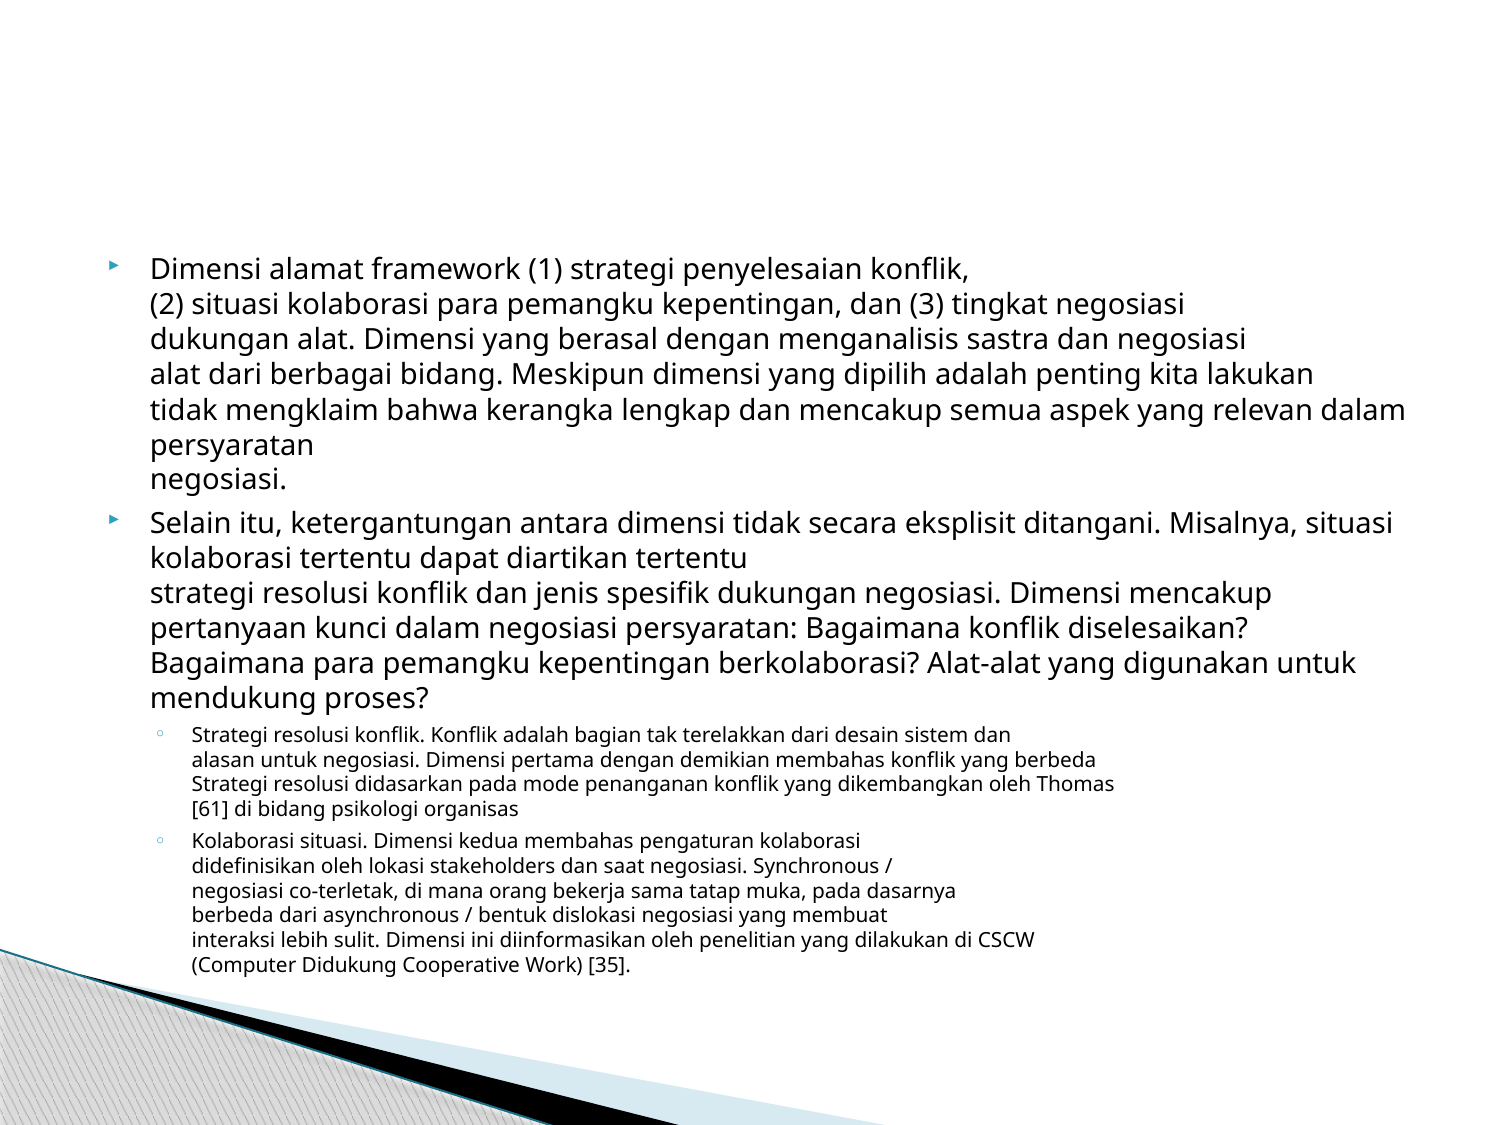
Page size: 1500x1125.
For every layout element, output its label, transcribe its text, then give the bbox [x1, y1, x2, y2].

list Dimensi alamat framework (1) strategi penyelesaian konflik, (2) situasi kolaborasi para pemangku kepentingan, dan (3) tingkat negosiasi dukungan alat. Dimensi yang berasal dengan menganalisis sastra dan negosiasi alat dari berbagai bidang. Meskipun dimensi yang dipilih adalah penting kita lakukan tidak mengklaim bahwa kerangka lengkap dan mencakup semua aspek yang relevan dalam persyaratan negosiasi. Selain itu, ketergantungan antara dimensi tidak secara eksplisit ditangani. Misalnya, situasi kolaborasi tertentu dapat diartikan tertentu strategi resolusi konflik dan jenis spesifik dukungan negosiasi. Dimensi mencakup pertanyaan kunci dalam negosiasi persyaratan: Bagaimana konflik diselesaikan? Bagaimana para pemangku kepentingan berkolaborasi? Alat-alat yang digunakan untuk mendukung proses? Strategi resolusi konflik. Konflik adalah bagian tak terelakkan dari desain sistem dan alasan untuk negosiasi. Dimensi pertama dengan demikian membahas konflik yang berbeda Strategi resolusi didasarkan pada mode penanganan konflik yang dikembangkan oleh Thomas [61] di bidang psikologi organisas Kolaborasi situasi. Dimensi kedua membahas pengaturan kolaborasi didefinisikan oleh lokasi stakeholders dan saat negosiasi. Synchronous / negosiasi co-terletak, di mana orang bekerja sama tatap muka, pada dasarnya berbeda dari asynchronous / bentuk dislokasi negosiasi yang membuat interaksi lebih sulit. Dimensi ini diinformasikan oleh penelitian yang dilakukan di CSCW (Computer Didukung Cooperative Work) [35]. [75, 243, 1425, 986]
